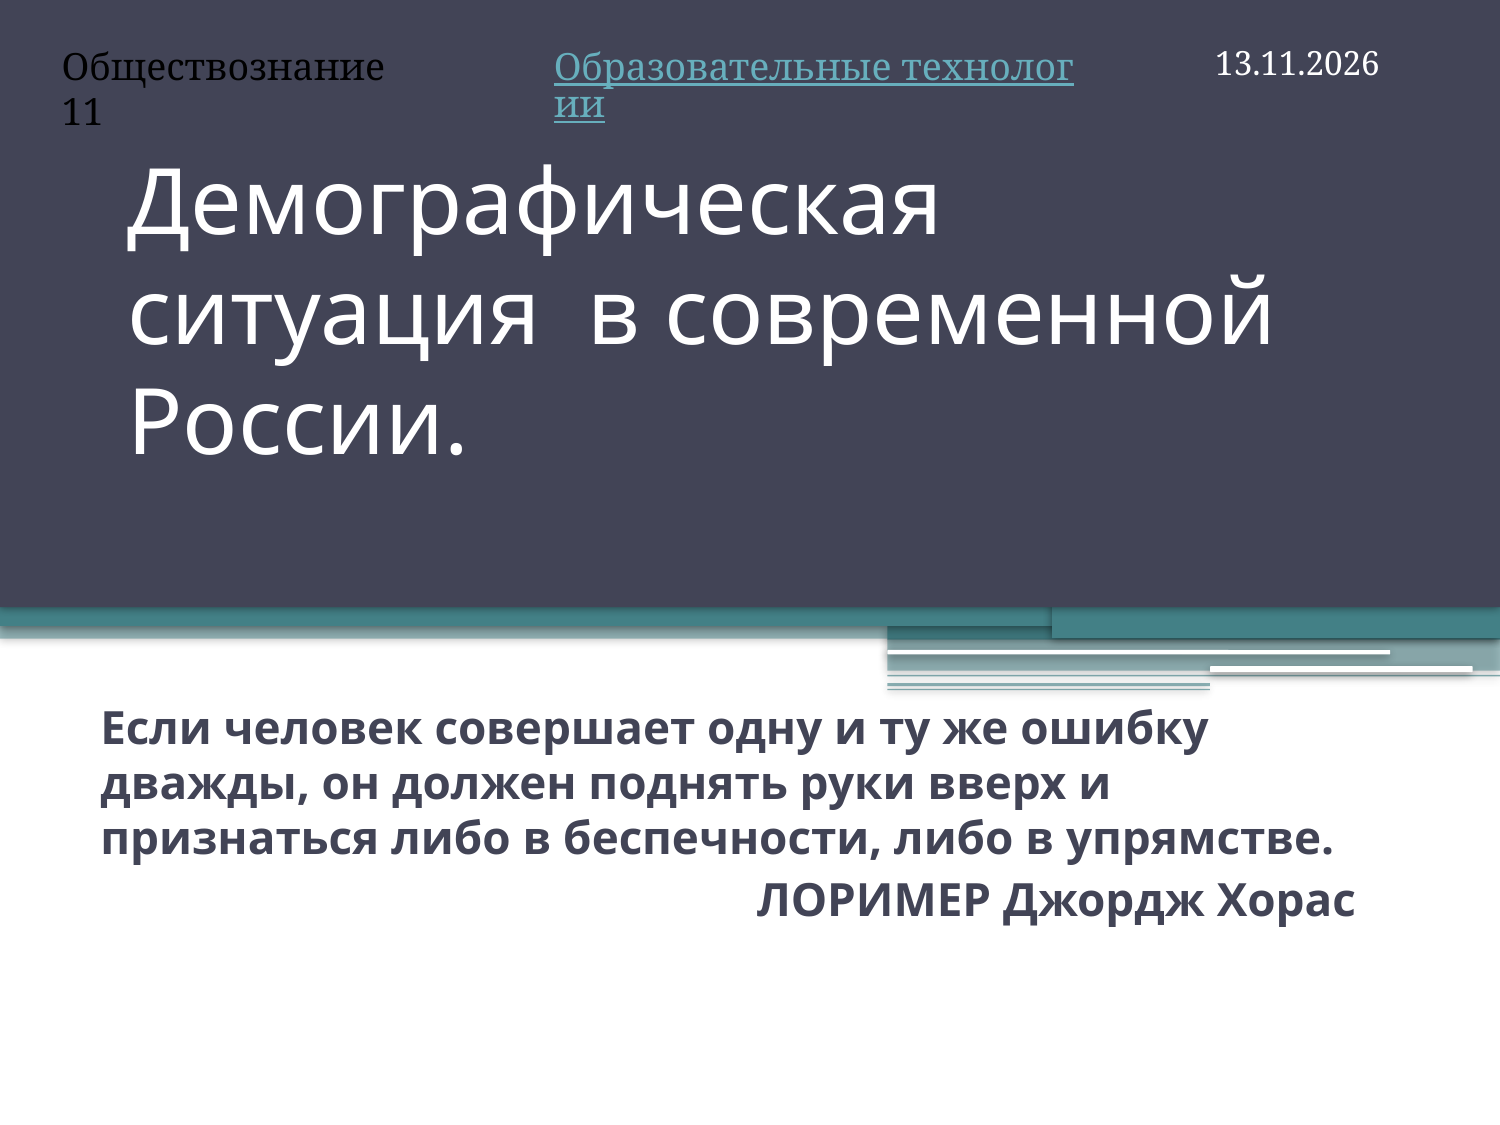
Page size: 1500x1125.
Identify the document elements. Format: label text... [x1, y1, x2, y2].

title Демографическая ситуация в современной России. [112, 281, 1388, 591]
subtitle Если человек совершает одну и ту же ошибку дважды, он должен поднять руки вверх и признаться либо в беспечности, либо в упрямстве. ЛОРИМЕР Джордж Хорас [74, 691, 1372, 1009]
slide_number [1160, 35, 1435, 82]
text_box Образовательные технологии [539, 35, 1102, 101]
text_box Обществознание 11 [46, 35, 422, 140]
